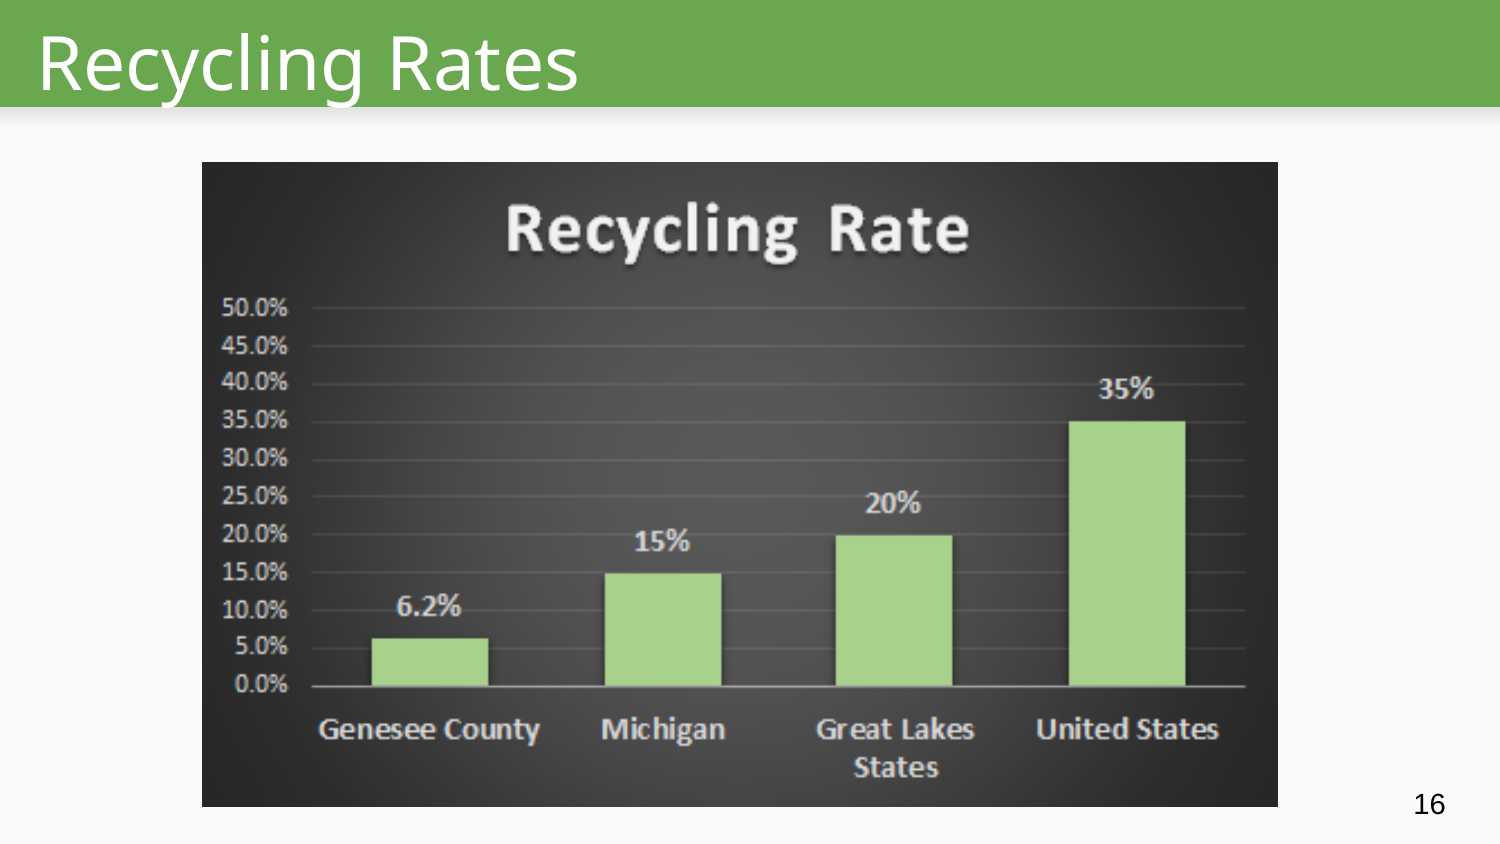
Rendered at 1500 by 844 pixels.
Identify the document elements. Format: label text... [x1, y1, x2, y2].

slide_number 16 [1398, 770, 1489, 835]
title Recycling Rates [21, 21, 1470, 121]
picture [202, 161, 1278, 807]
